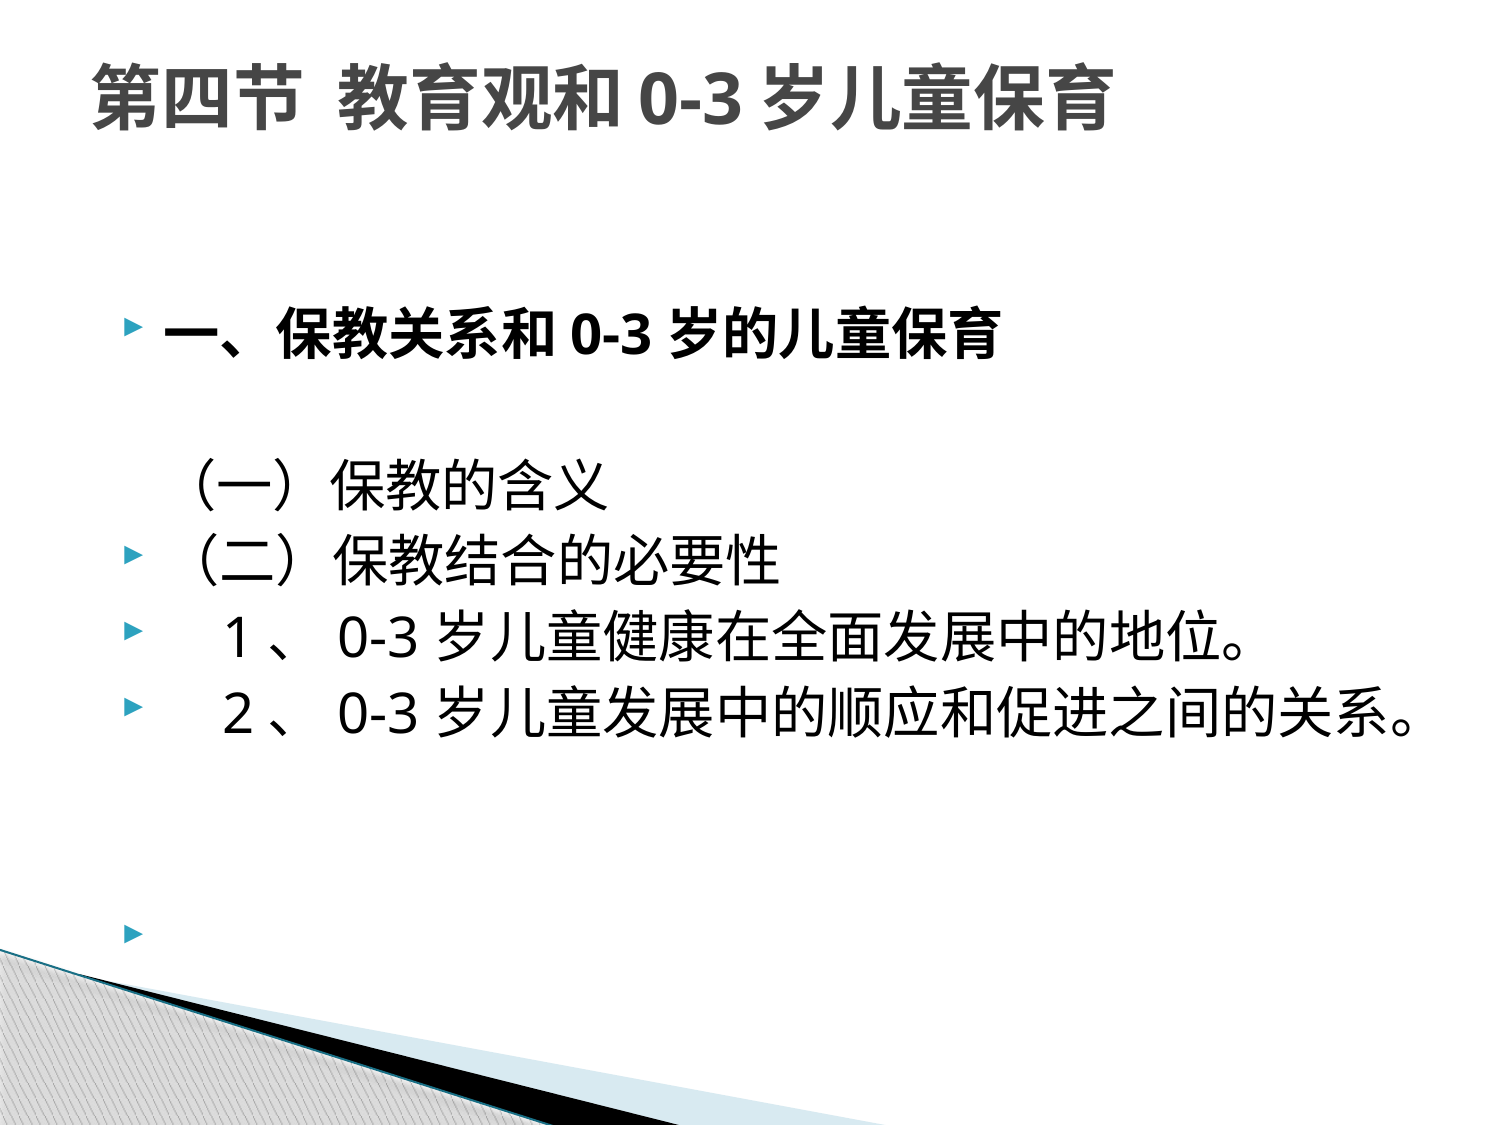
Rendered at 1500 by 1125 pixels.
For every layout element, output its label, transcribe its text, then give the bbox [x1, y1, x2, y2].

title 第四节 教育观和0-3岁儿童保育 [75, 45, 1425, 233]
list 一、保教关系和0-3岁的儿童保育 （一）保教的含义 （二）保教结合的必要性 1、0-3岁儿童健康在全面发展中的地位。 2、0-3岁儿童发展中的顺应和促进之间的关系。 [88, 290, 1425, 986]
